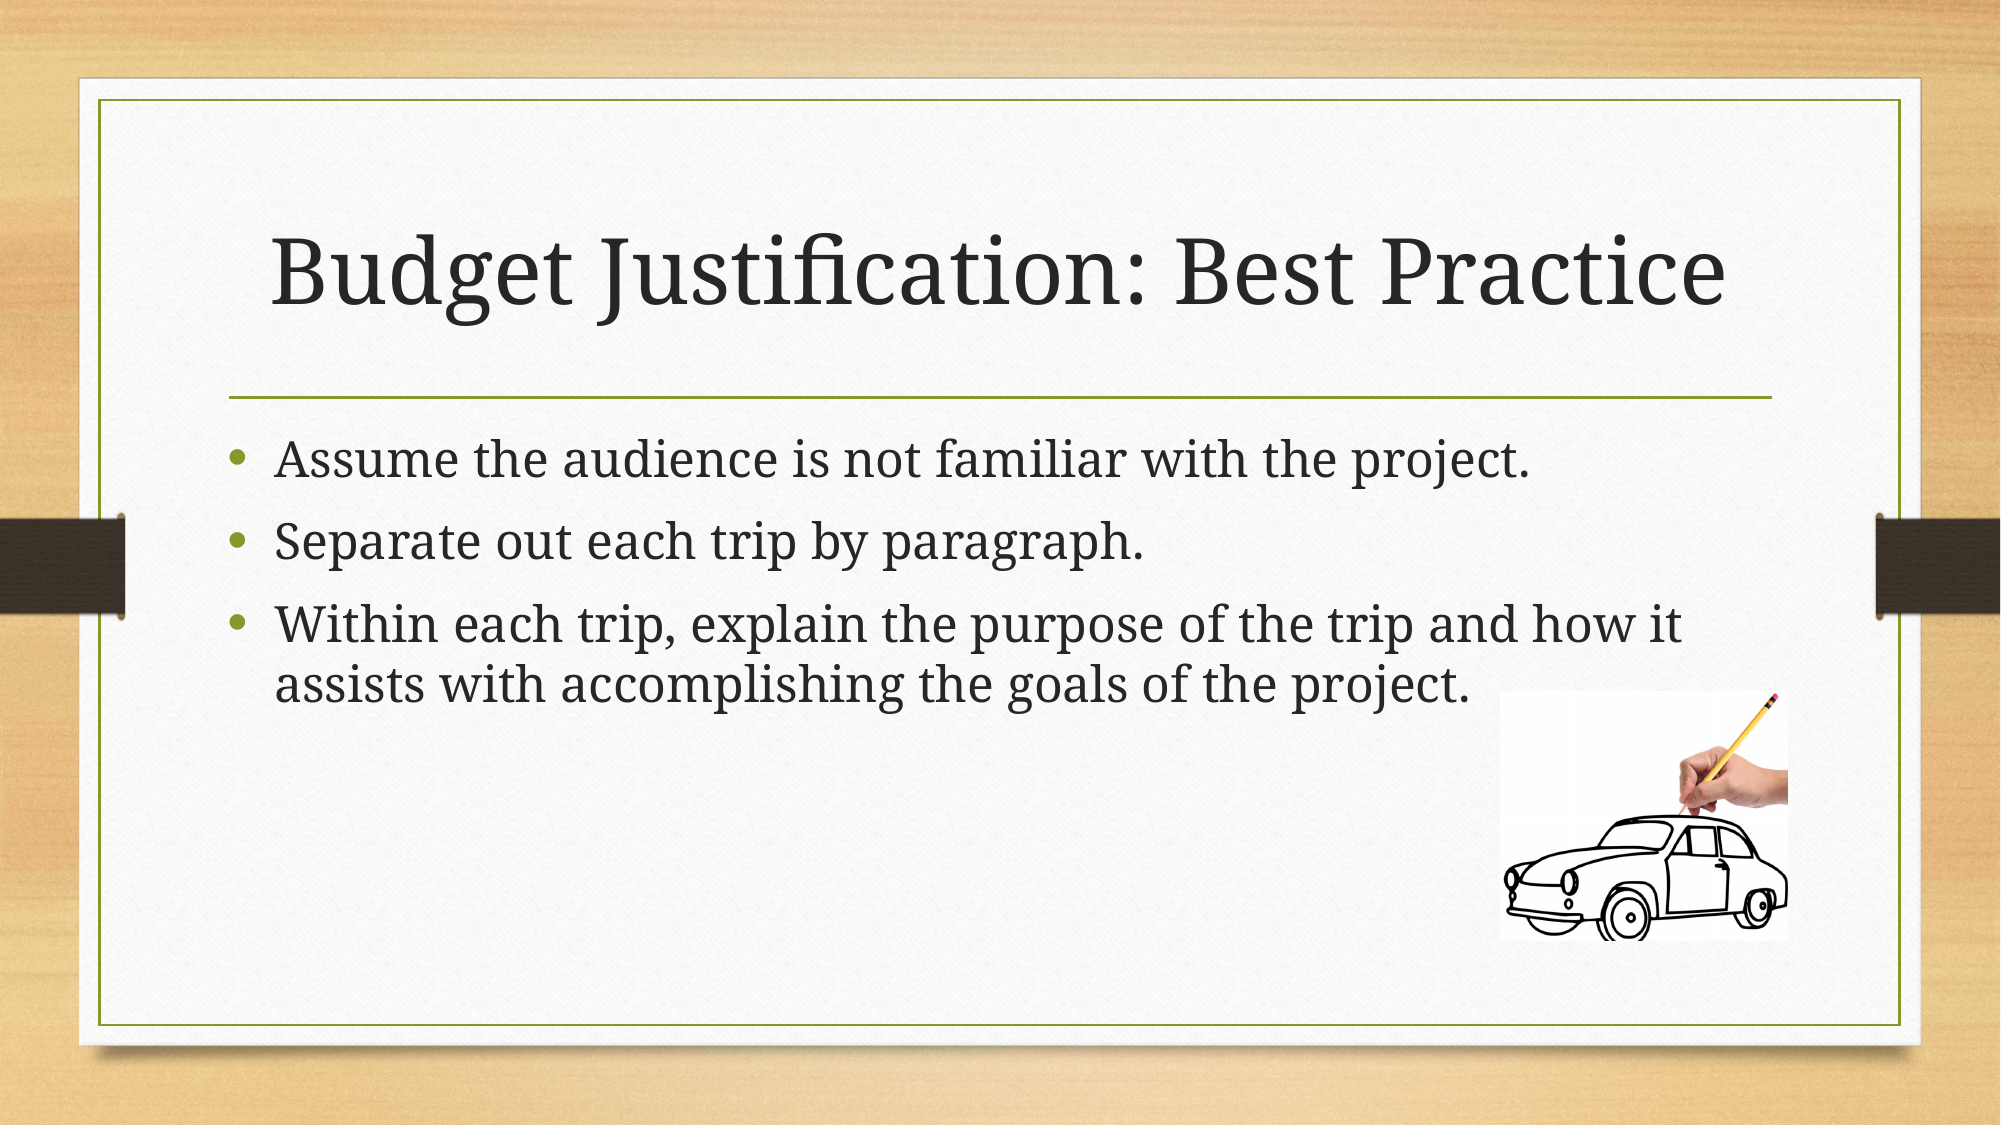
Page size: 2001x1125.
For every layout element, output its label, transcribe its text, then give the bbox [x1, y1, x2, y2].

picture [0, 0, 2001, 1125]
title Budget Justification: Best Practice [212, 161, 1788, 375]
list Assume the audience is not familiar with the project. Separate out each trip by paragraph. Within each trip, explain the purpose of the trip and how it assists with accomplishing the goals of the project. [212, 419, 1788, 964]
